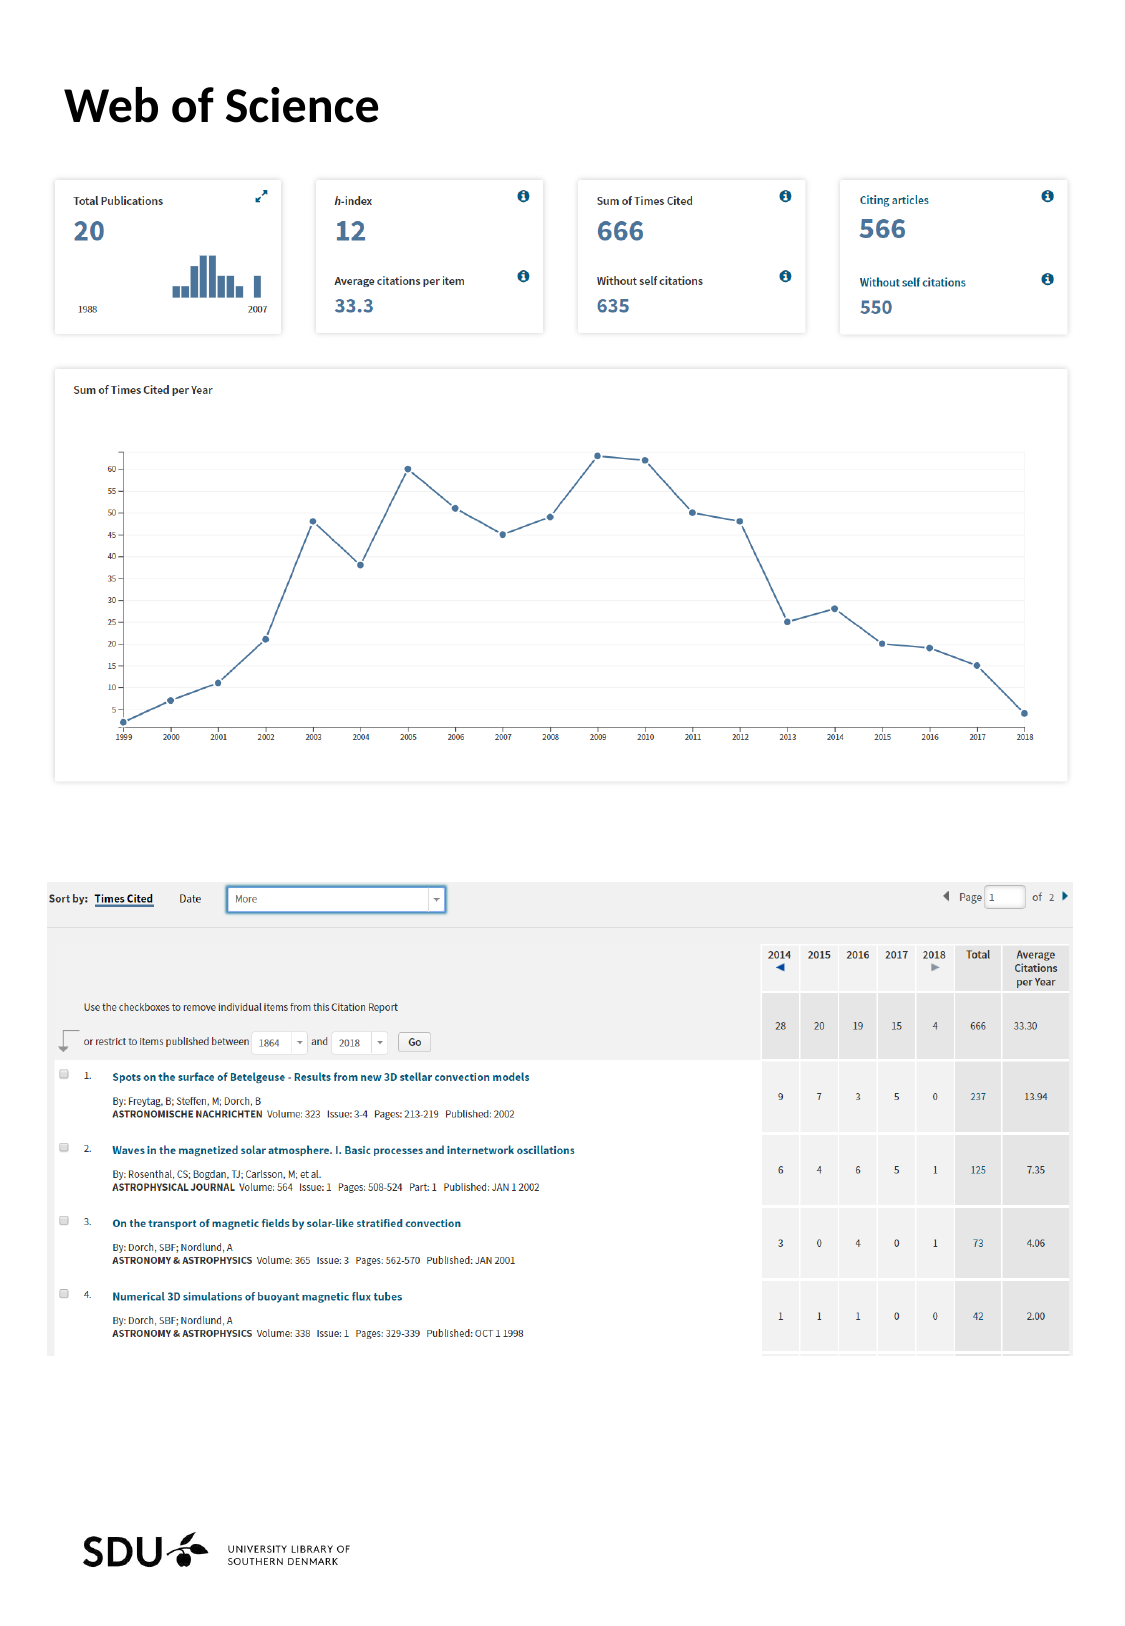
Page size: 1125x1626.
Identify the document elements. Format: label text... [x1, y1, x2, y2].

picture [47, 882, 1073, 1356]
picture [47, 169, 1073, 790]
text_box Web of Science [49, 65, 396, 140]
picture [75, 1530, 369, 1576]
